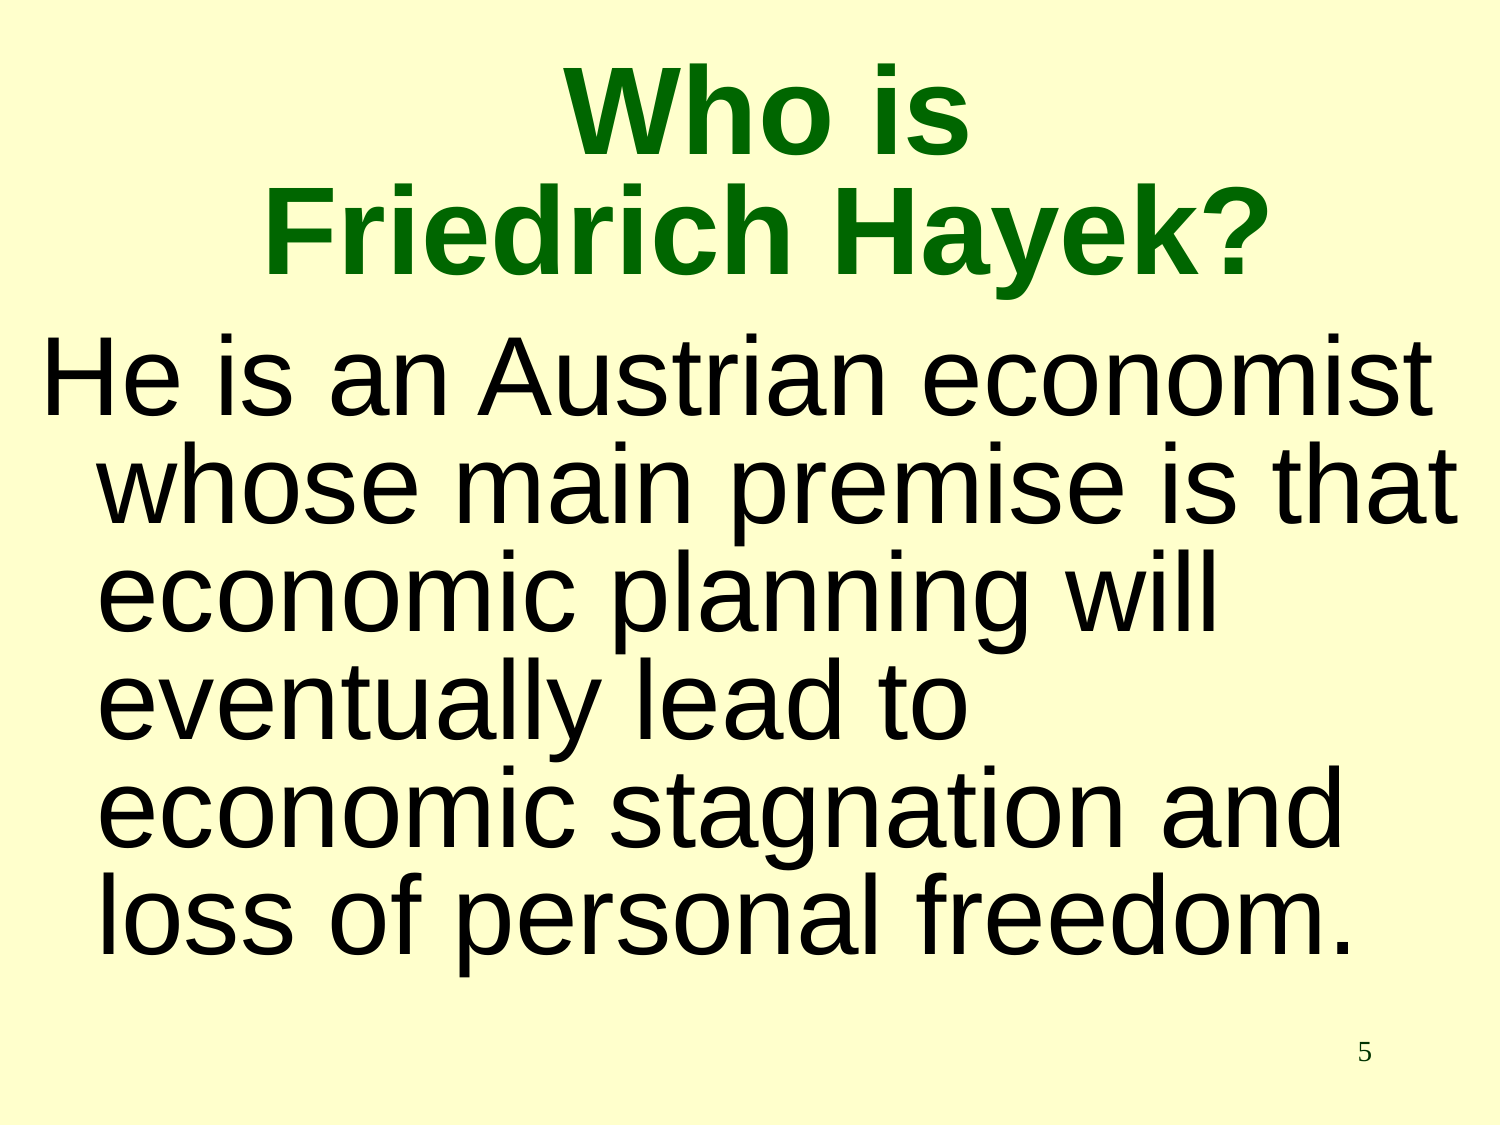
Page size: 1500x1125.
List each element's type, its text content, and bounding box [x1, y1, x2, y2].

slide_number 5 [1074, 1024, 1388, 1101]
list He is an Austrian economist whose main premise is that economic planning will eventually lead to economic stagnation and loss of personal freedom. [24, 321, 1488, 985]
title Who is Friedrich Hayek? [137, 50, 1401, 307]
